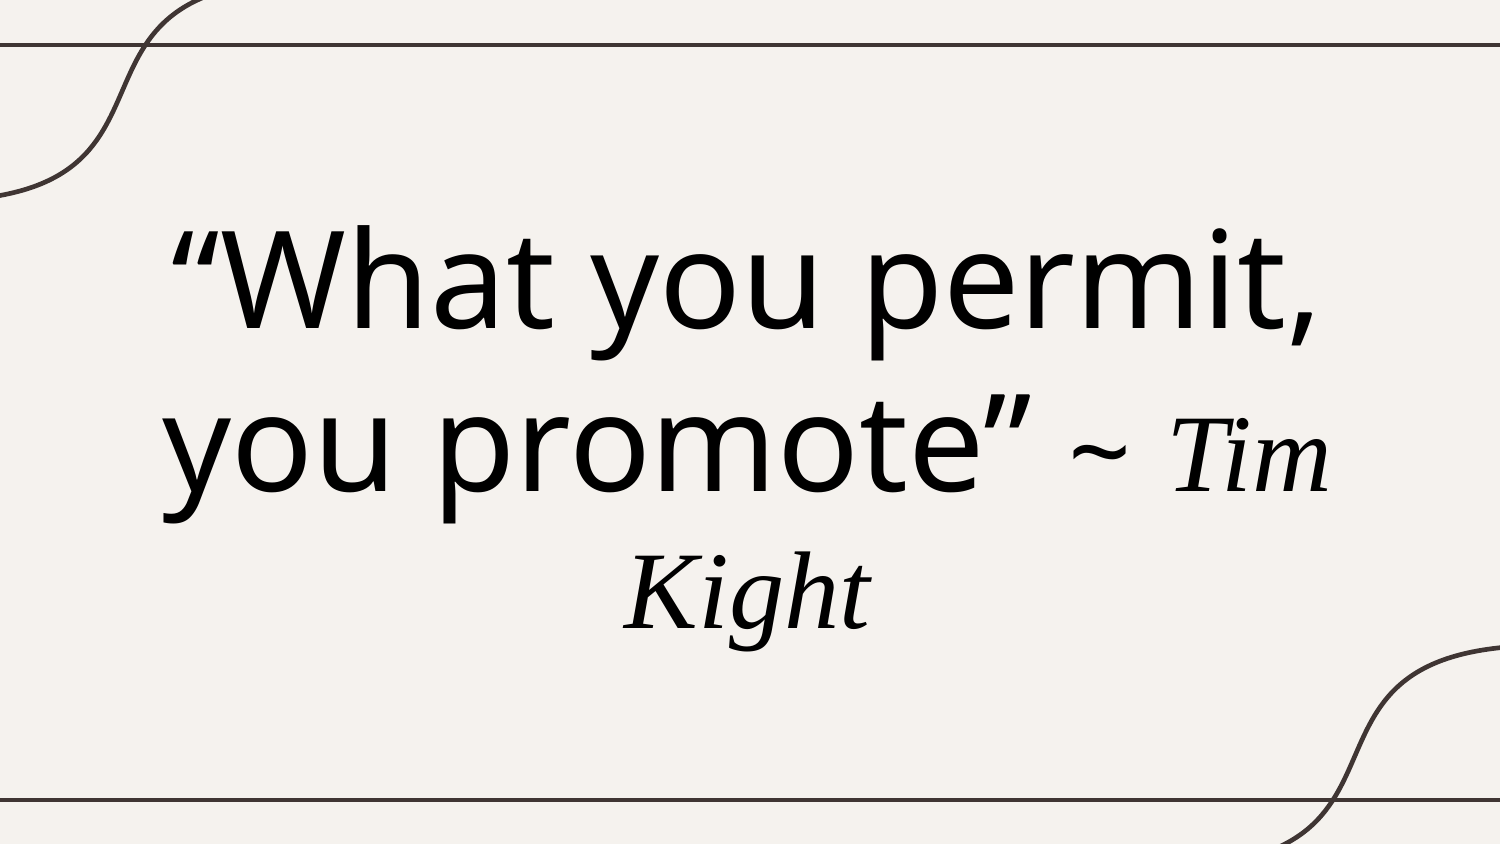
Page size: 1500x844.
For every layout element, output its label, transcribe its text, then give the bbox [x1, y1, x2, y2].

title “What you permit, you promote” ~ Tim Kight [73, 201, 1423, 643]
